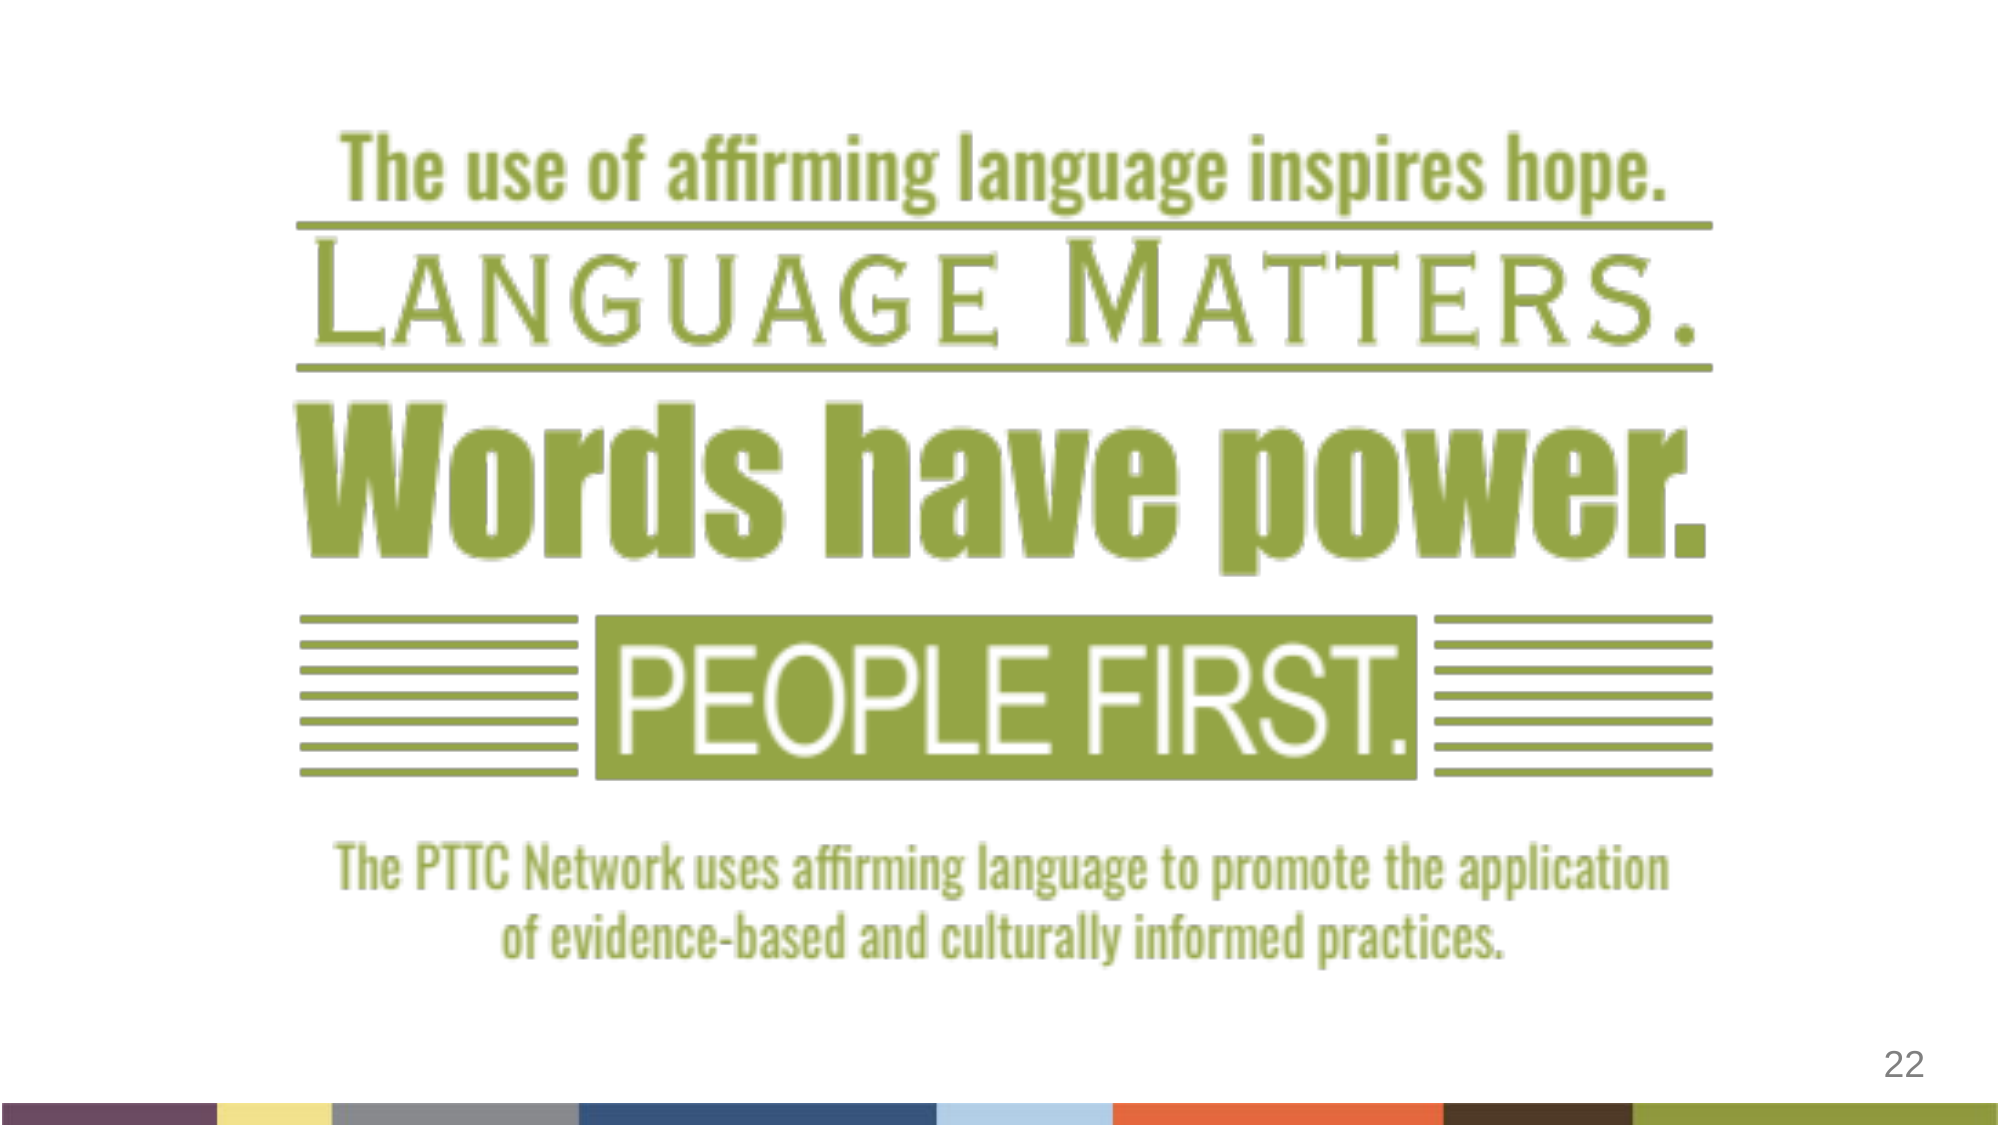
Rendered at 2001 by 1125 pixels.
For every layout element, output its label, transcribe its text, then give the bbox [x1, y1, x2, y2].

text_box 22 [1769, 1032, 1940, 1093]
picture [1, 1103, 1998, 1125]
picture [269, 102, 1721, 1023]
